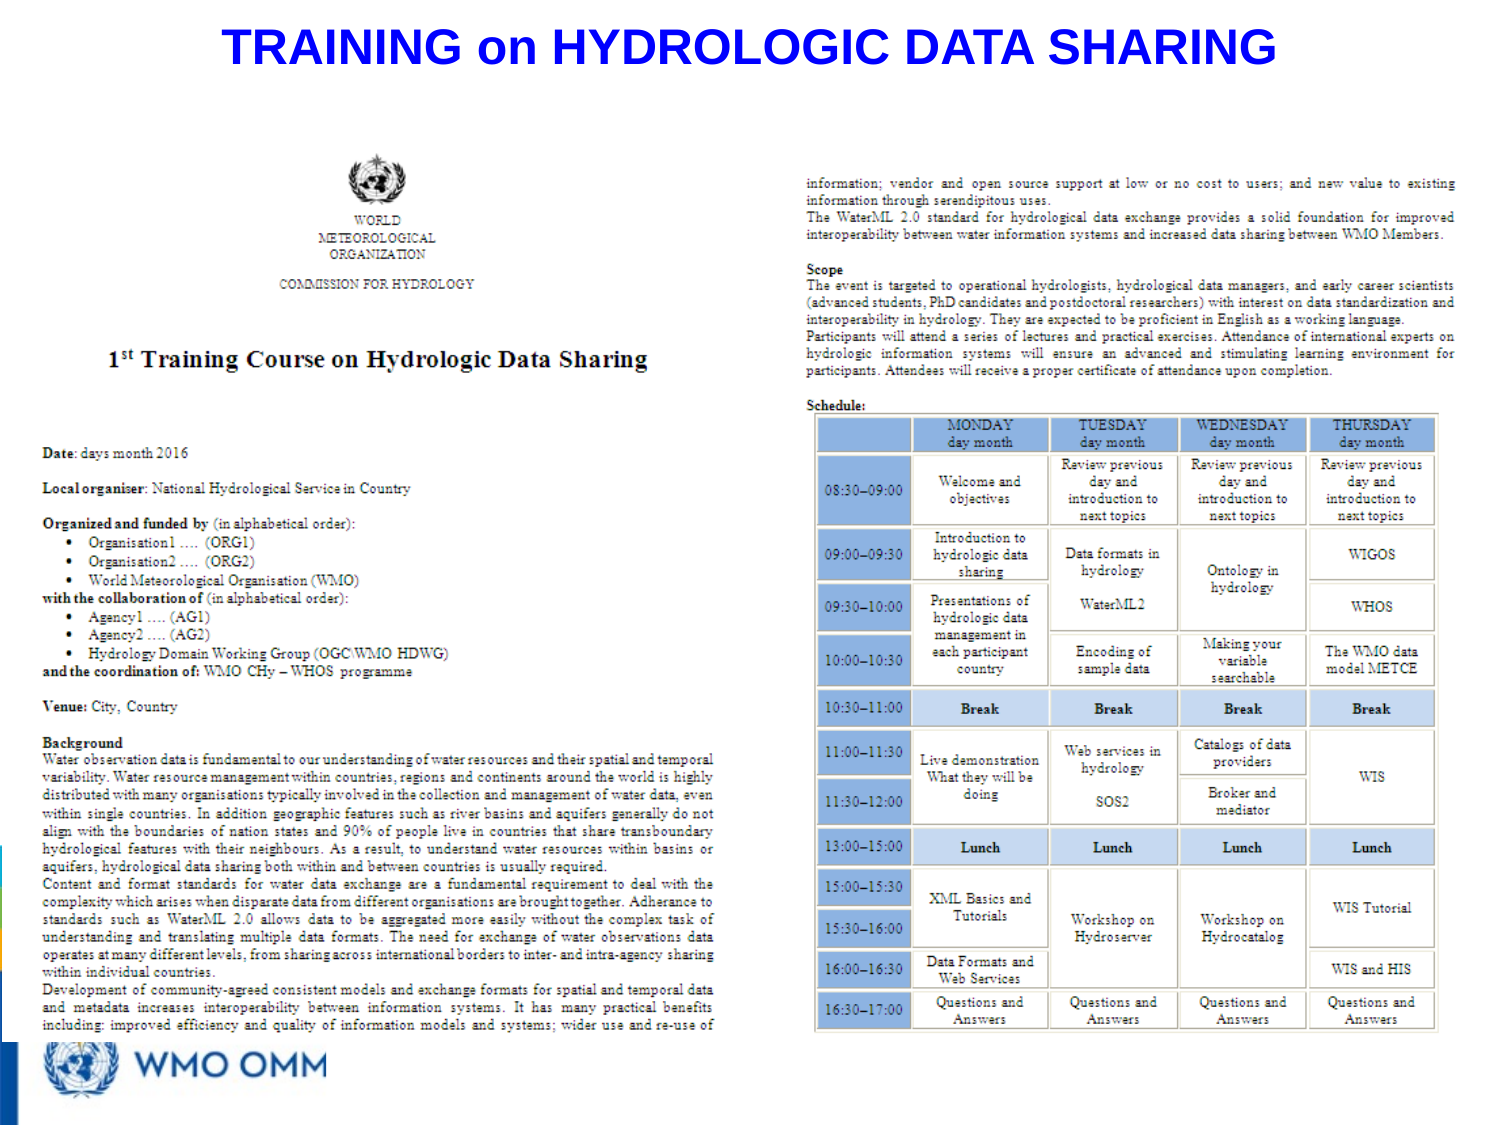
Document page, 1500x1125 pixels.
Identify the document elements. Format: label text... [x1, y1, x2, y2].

picture [766, 153, 1494, 1041]
picture [0, 148, 754, 1125]
text_box TRAINING on HYDROLOGIC DATA SHARING [0, 14, 1500, 95]
